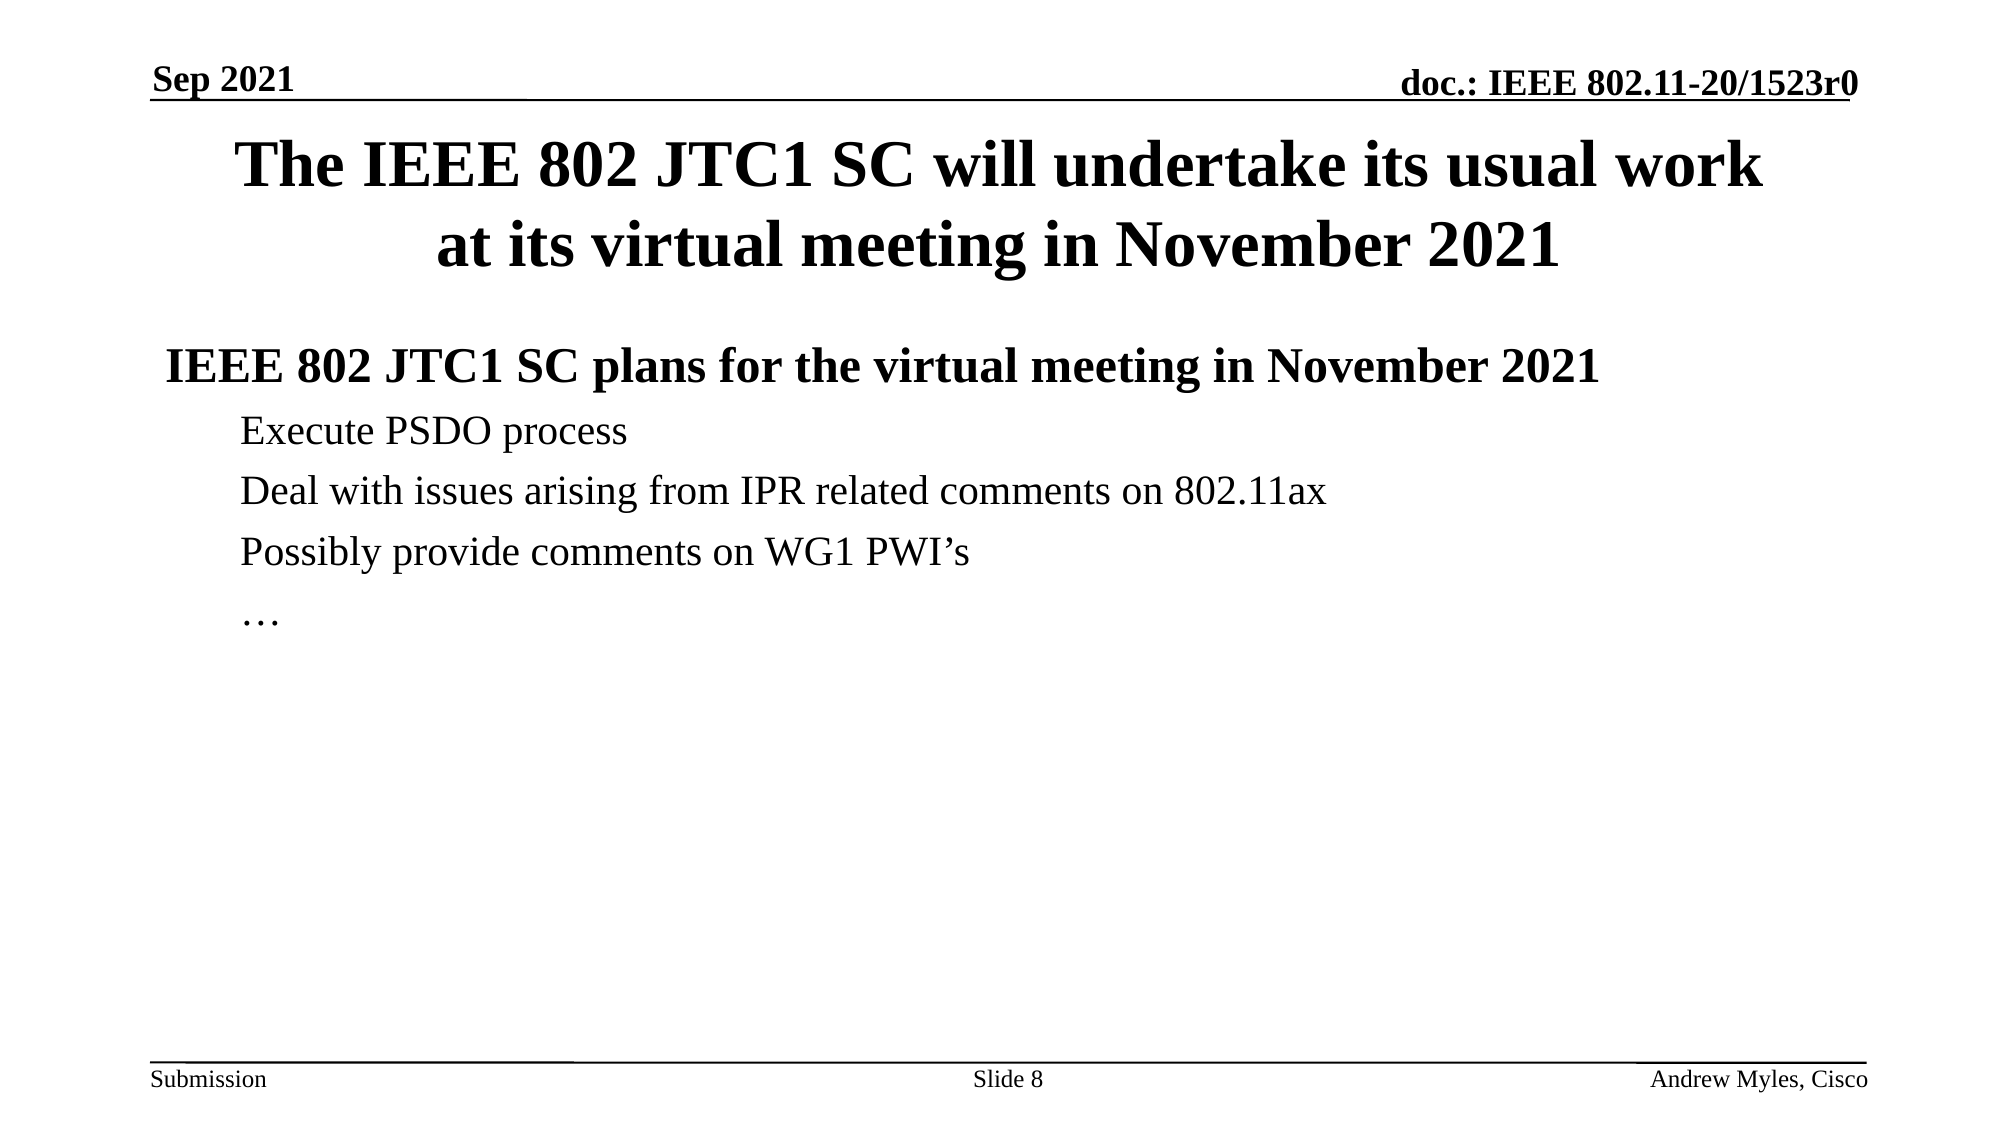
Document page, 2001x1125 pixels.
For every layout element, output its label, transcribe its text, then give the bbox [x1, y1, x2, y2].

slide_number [152, 54, 563, 100]
slide_number Slide 8 [950, 1061, 1067, 1123]
title The IEEE 802 JTC1 SC will undertake its usual work at its virtual meeting in November 2021 [149, 112, 1850, 288]
list IEEE 802 JTC1 SC plans for the virtual meeting in November 2021 Execute PSDO process Deal with issues arising from IPR related comments on 802.11ax Possibly provide comments on WG1 PWI’s … [149, 324, 1850, 1000]
footer Andrew Myles, Cisco [1171, 1061, 1869, 1093]
